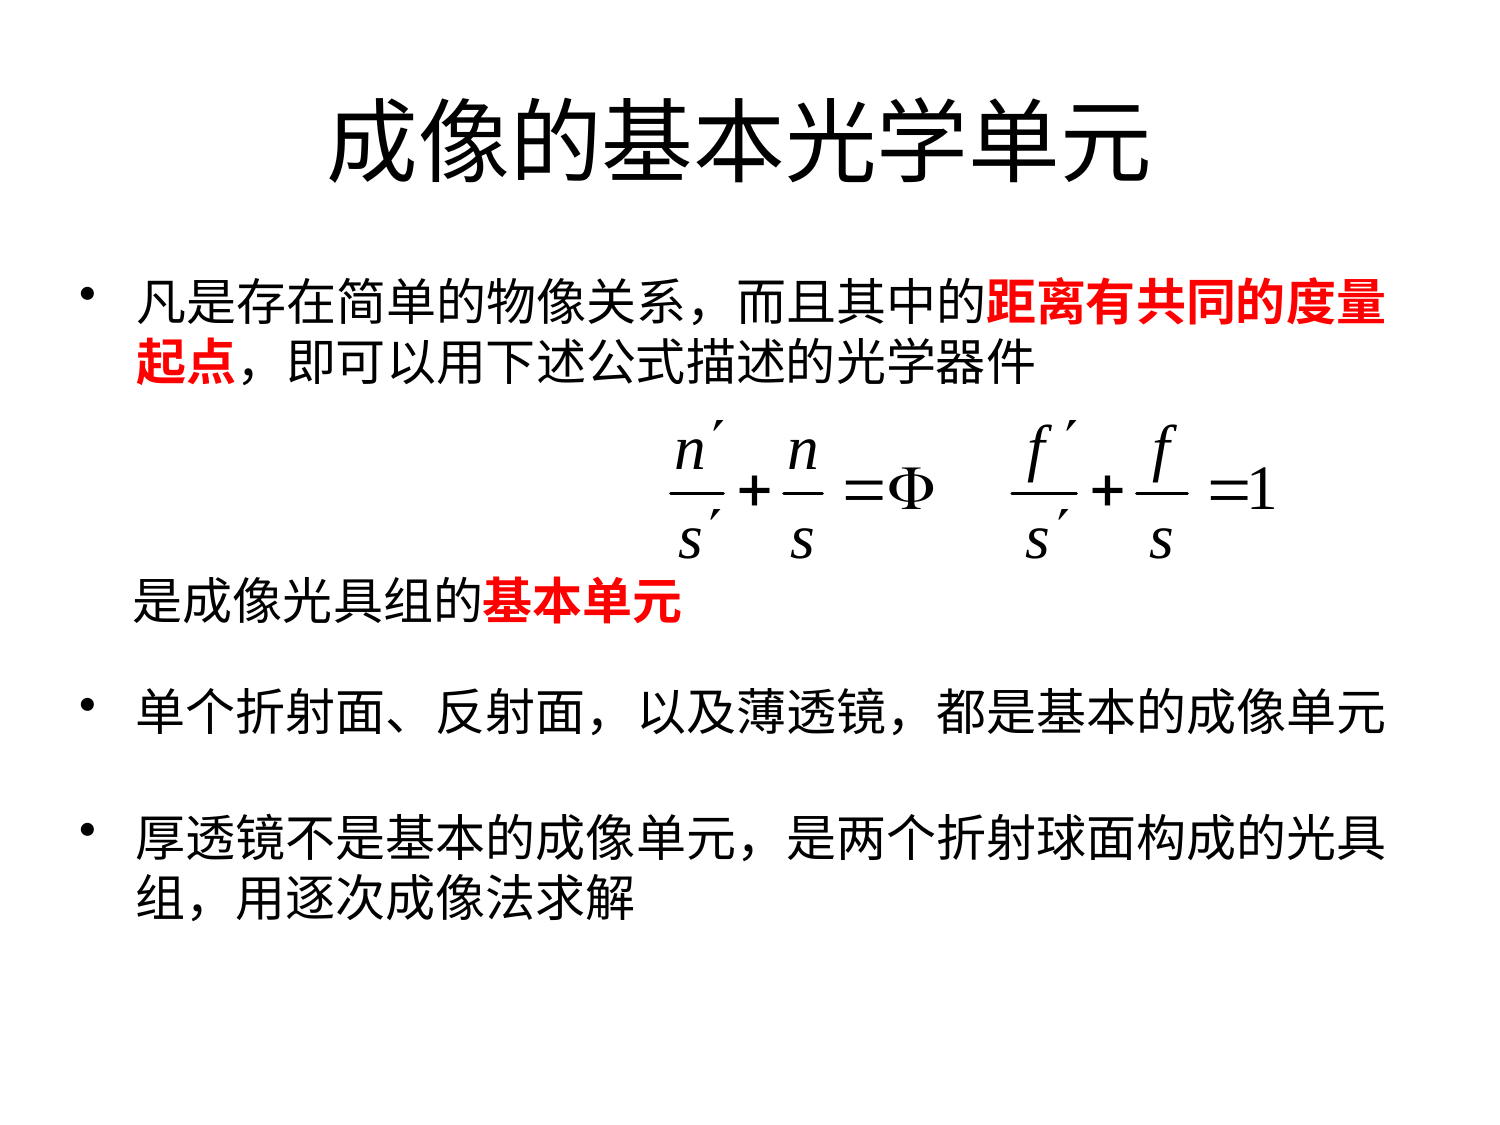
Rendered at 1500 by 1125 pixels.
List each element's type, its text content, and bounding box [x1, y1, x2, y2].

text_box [660, 408, 951, 573]
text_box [1001, 408, 1282, 573]
text_box 是成像光具组的基本单元 [118, 562, 1400, 662]
text_box 单个折射面、反射面，以及薄透镜，都是基本的成像单元 [64, 673, 1415, 798]
list 凡是存在简单的物像关系，而且其中的距离有共同的度量起点，即可以用下述公式描述的光学器件 [64, 262, 1415, 528]
text_box 厚透镜不是基本的成像单元，是两个折射球面构成的光具组，用逐次成像法求解 [64, 798, 1415, 981]
title 成像的基本光学单元 [64, 45, 1415, 233]
